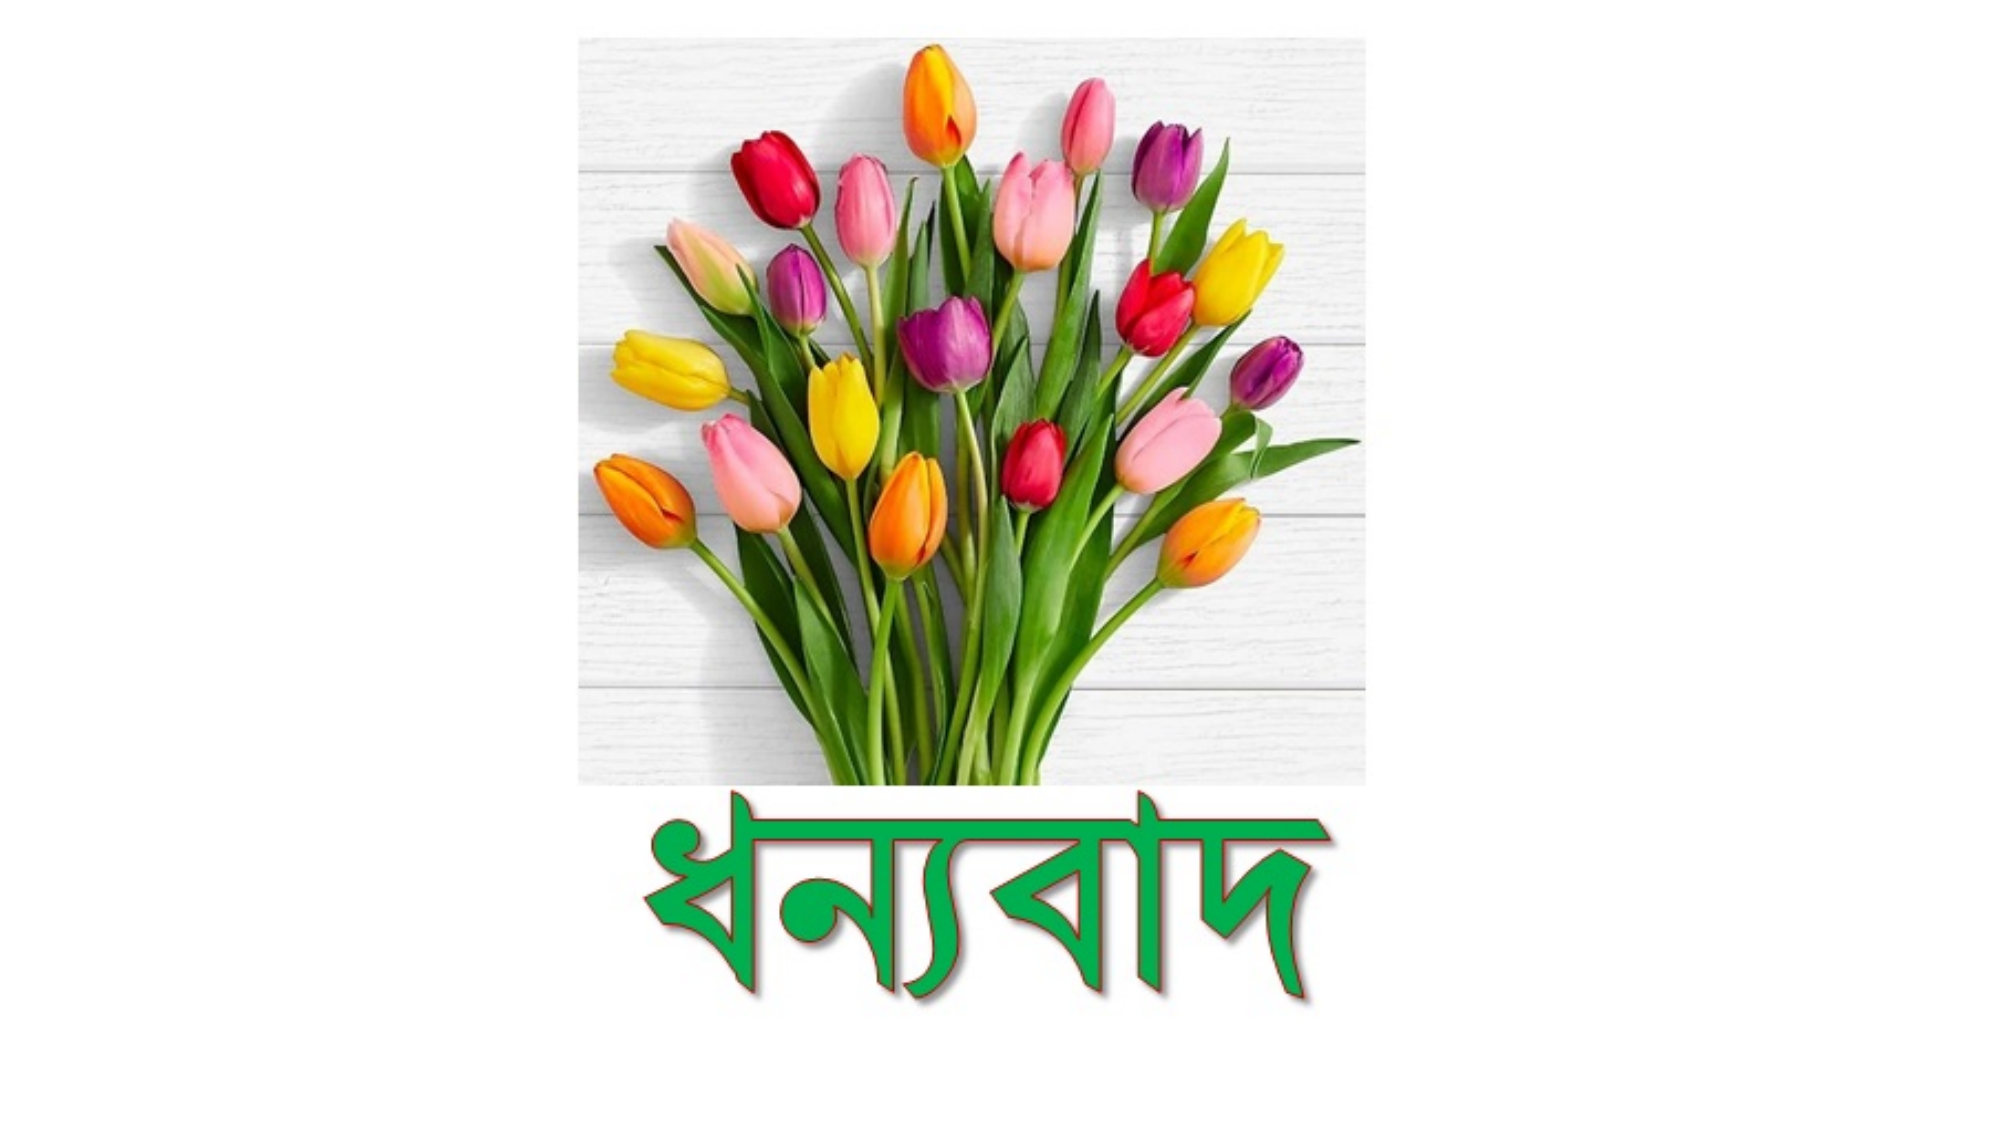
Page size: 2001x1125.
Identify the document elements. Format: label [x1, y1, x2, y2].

picture [45, 25, 1951, 1085]
